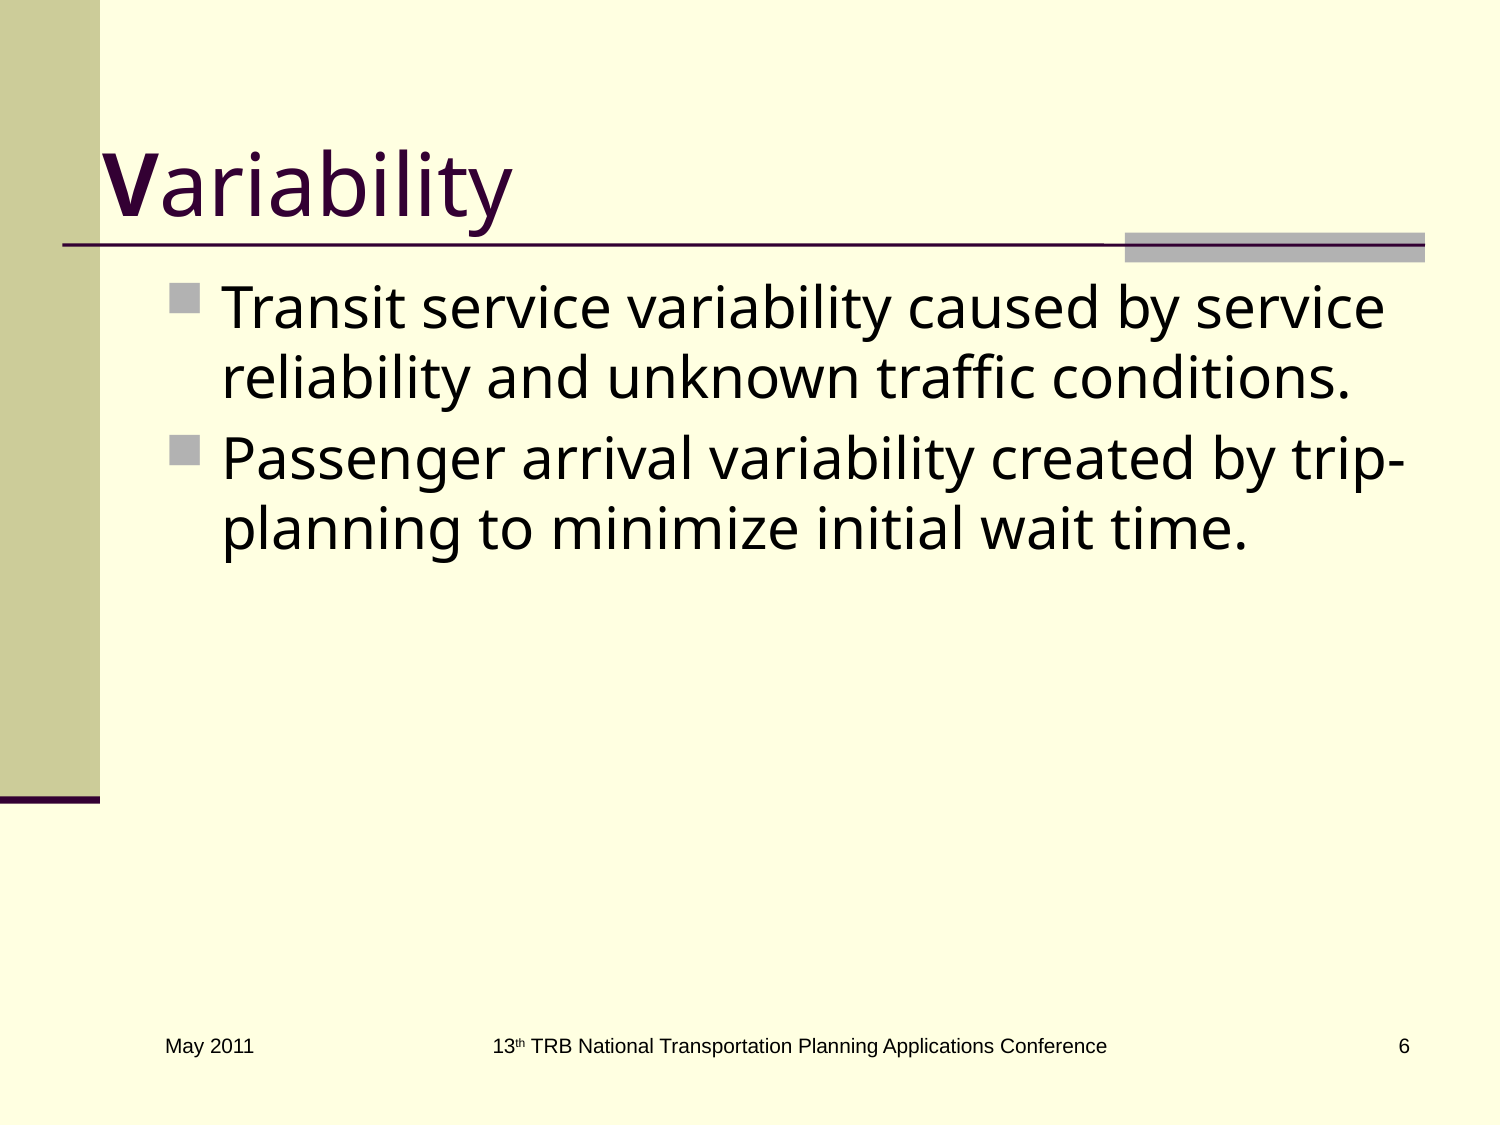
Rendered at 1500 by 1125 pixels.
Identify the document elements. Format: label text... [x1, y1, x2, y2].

title Variability [87, 87, 1363, 276]
footer 13th TRB National Transportation Planning Applications Conference [212, 1024, 1112, 1101]
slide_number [149, 1025, 212, 1101]
list Transit service variability caused by service reliability and unknown traffic conditions. Passenger arrival variability created by trip-planning to minimize initial wait time. [149, 262, 1426, 613]
slide_number 6 [1112, 1024, 1426, 1101]
